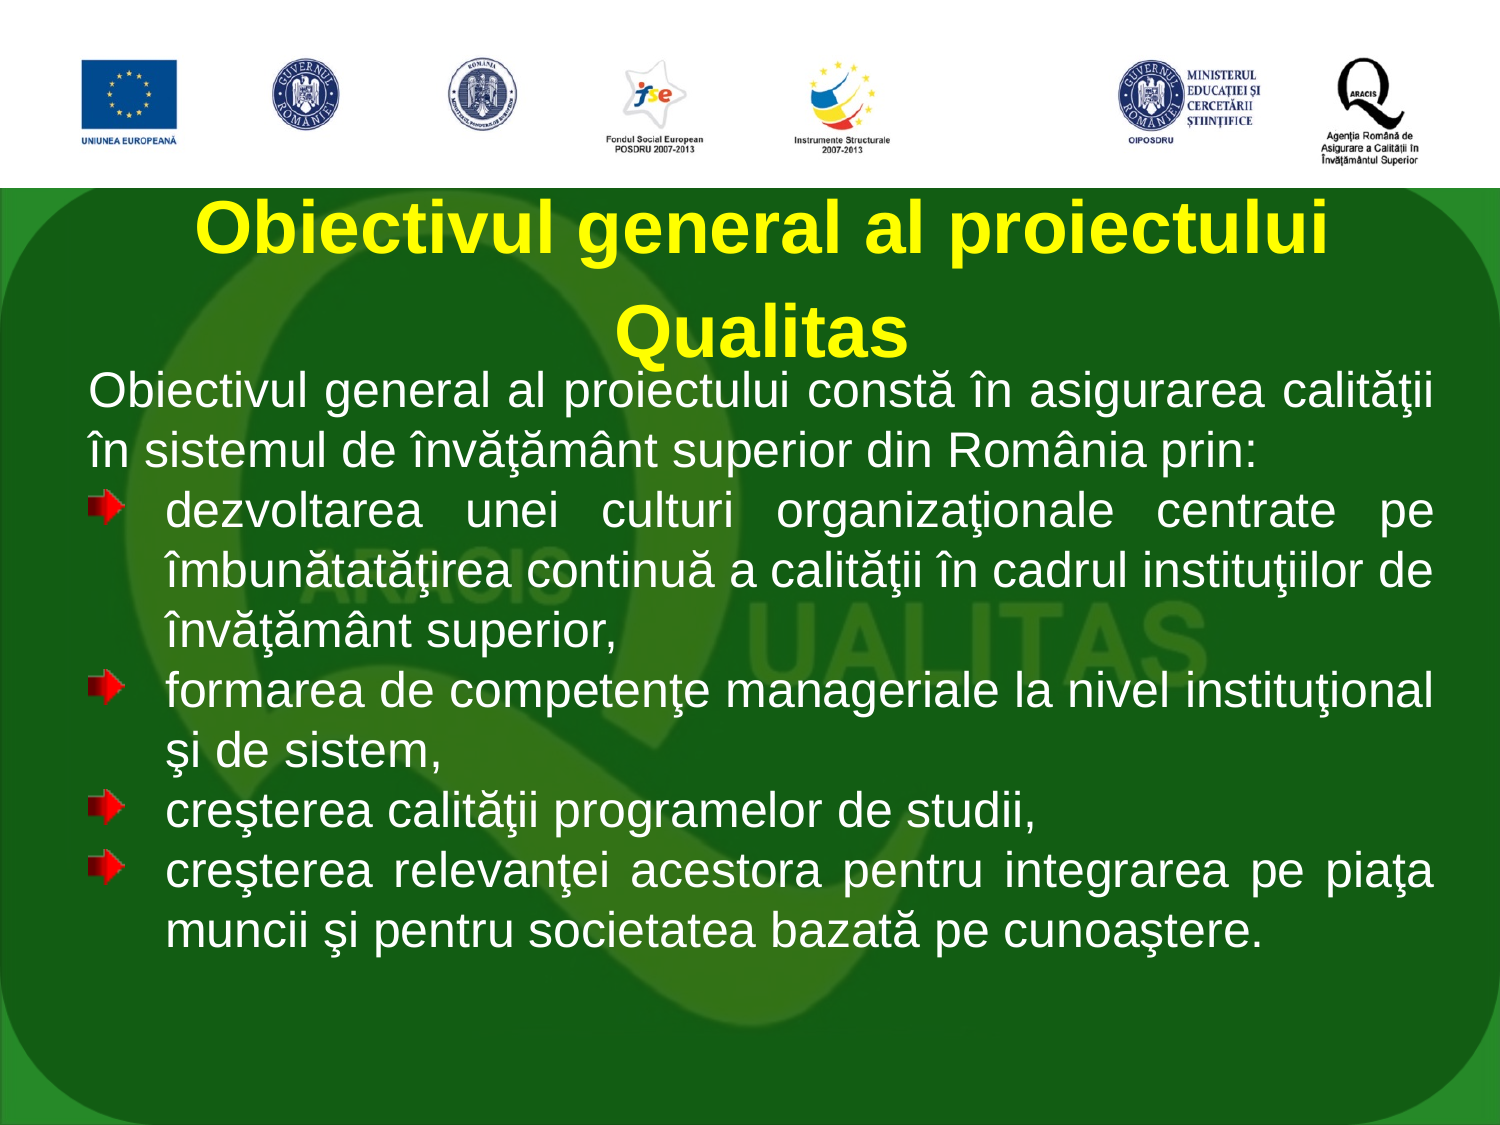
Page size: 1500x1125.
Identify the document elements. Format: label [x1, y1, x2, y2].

list [0, 195, 1500, 1125]
picture [0, 0, 1500, 188]
